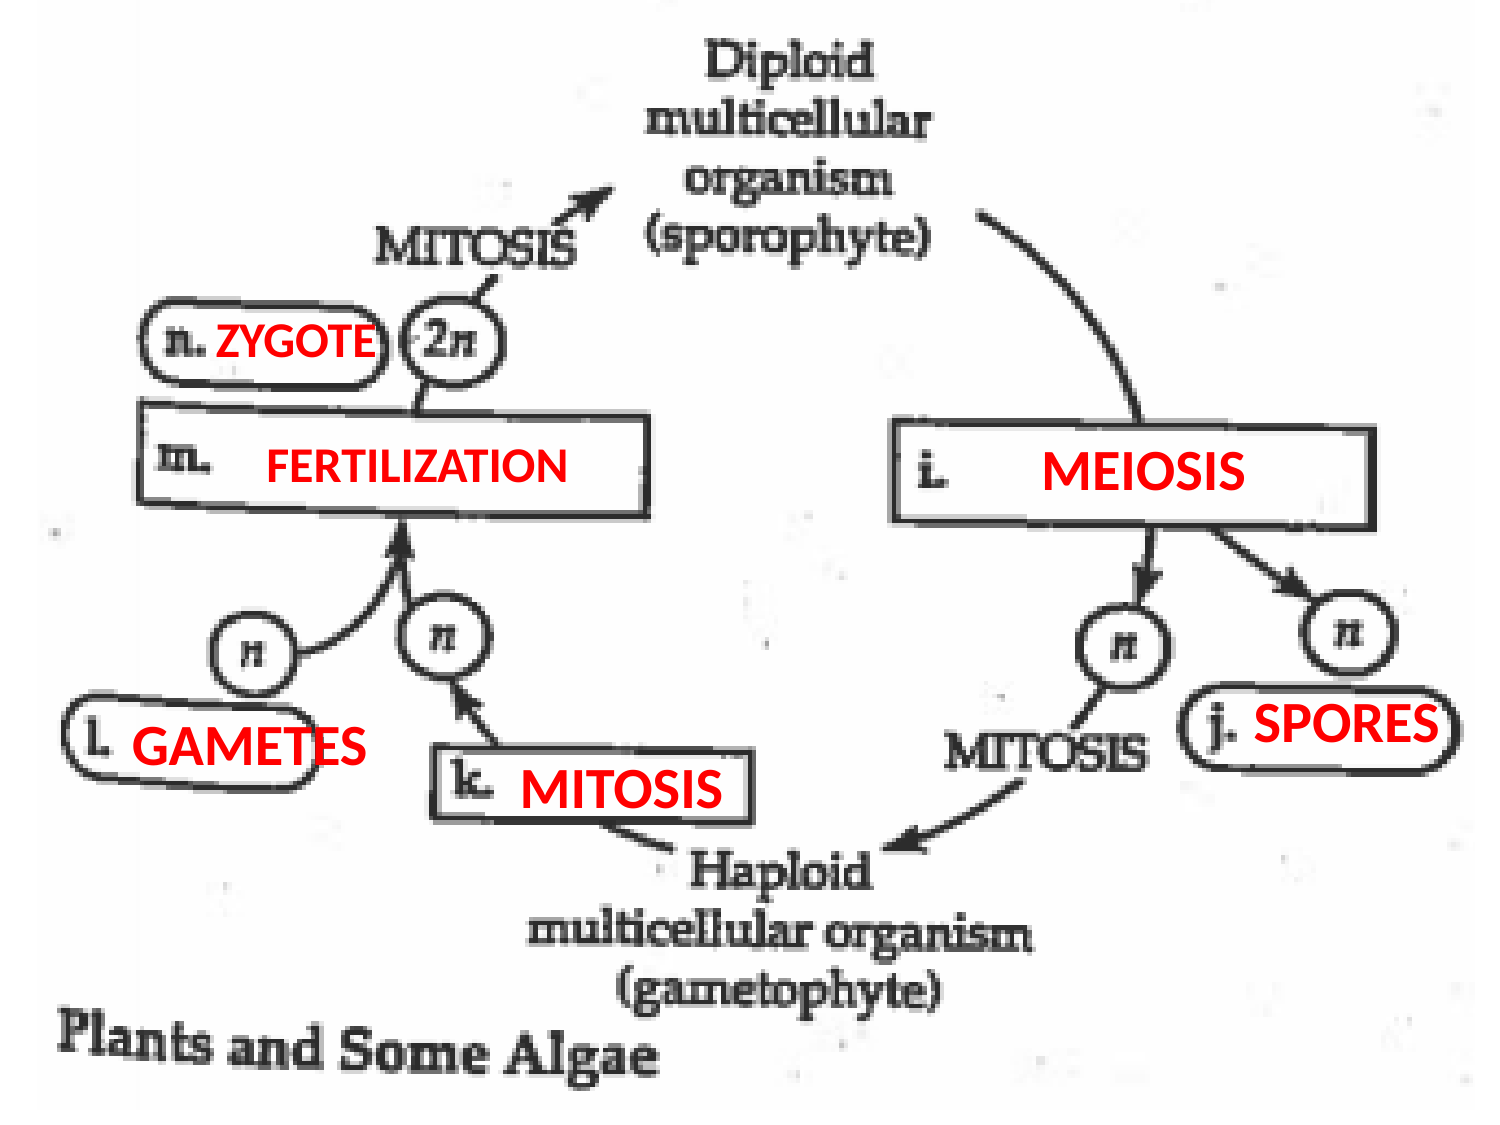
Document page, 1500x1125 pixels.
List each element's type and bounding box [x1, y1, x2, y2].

list [37, 0, 1476, 1111]
